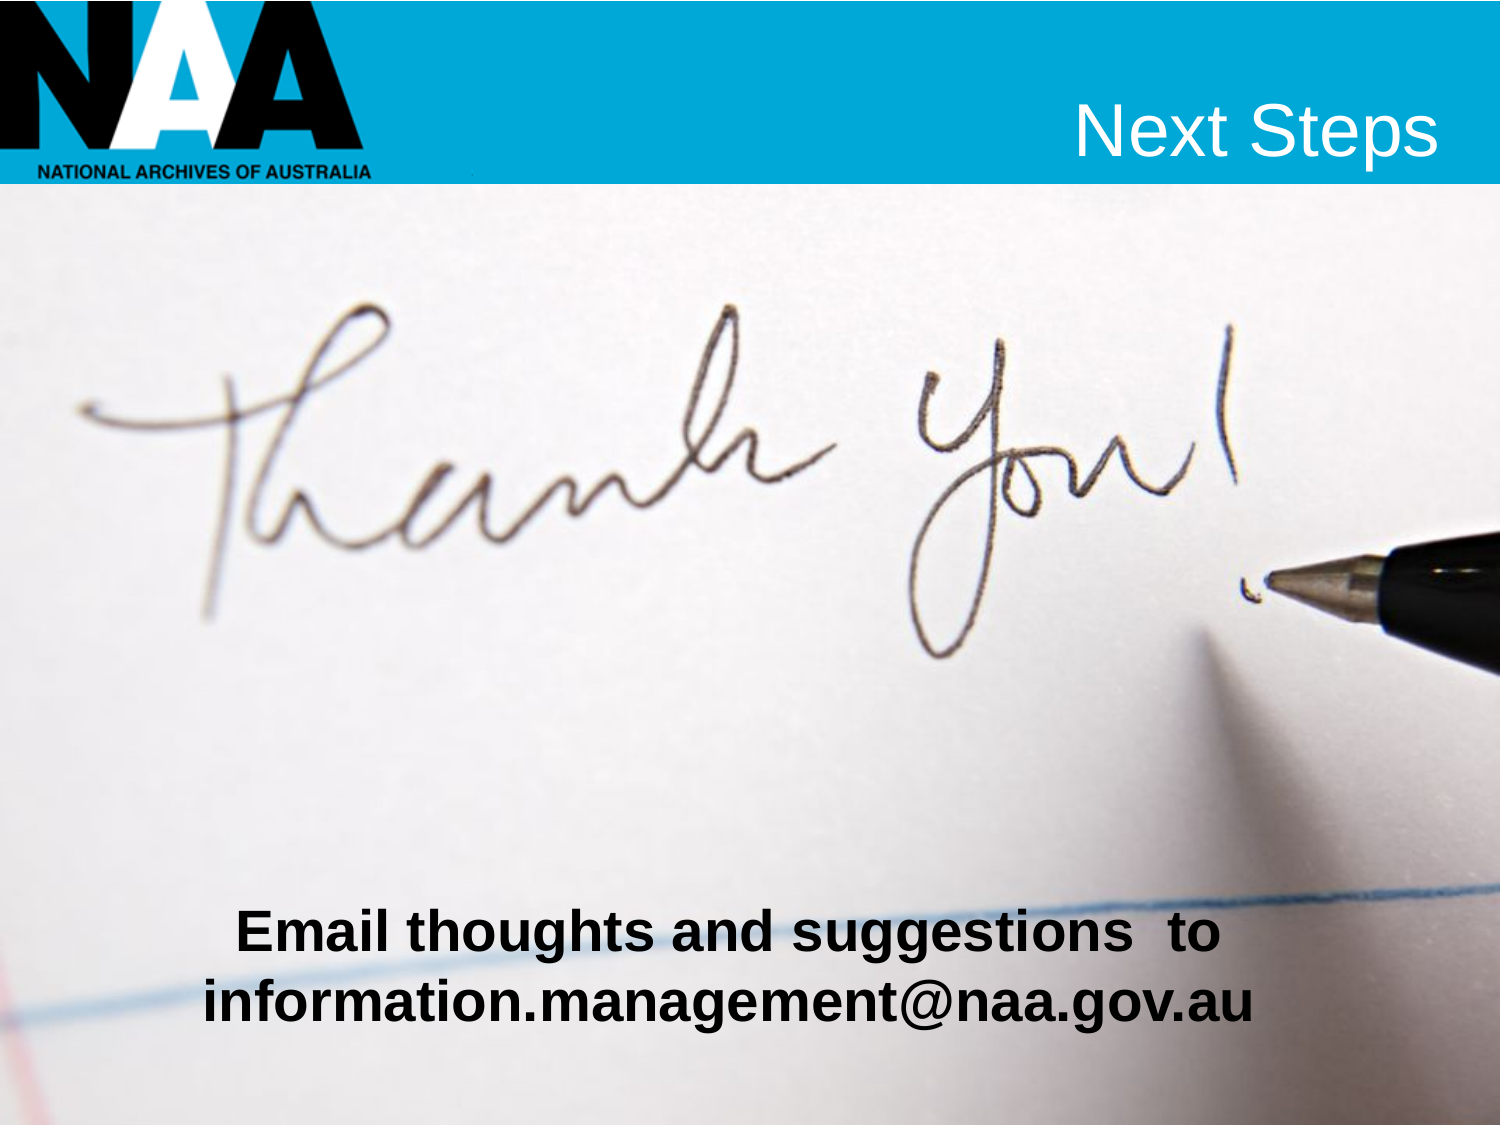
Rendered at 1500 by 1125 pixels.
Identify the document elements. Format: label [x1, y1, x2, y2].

picture [1253, 104, 1294, 156]
picture [0, 185, 1500, 1125]
picture [1367, 116, 1399, 171]
picture [1080, 105, 1120, 155]
picture [1300, 108, 1318, 156]
picture [0, 0, 361, 149]
picture [1405, 116, 1436, 156]
picture [1323, 116, 1357, 156]
picture [1172, 117, 1203, 155]
picture [1132, 116, 1166, 156]
picture [1209, 108, 1227, 156]
